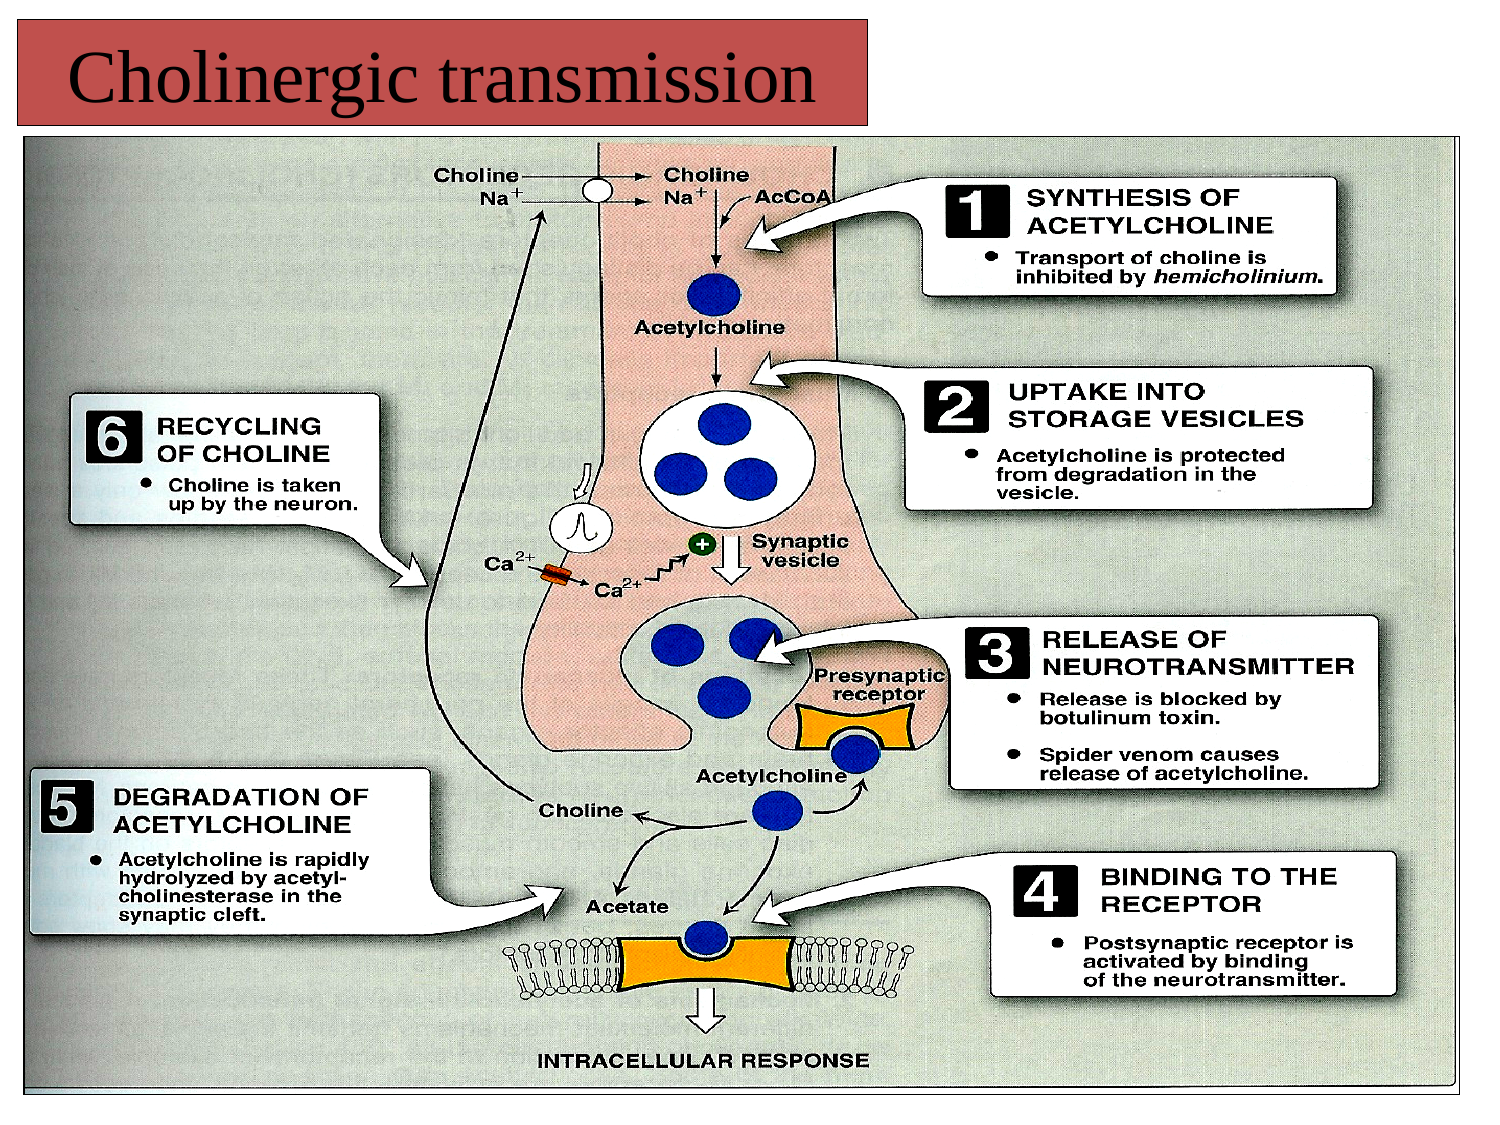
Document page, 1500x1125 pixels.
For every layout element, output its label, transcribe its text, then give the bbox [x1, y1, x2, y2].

title Cholinergic transmission [17, 19, 868, 126]
picture [24, 136, 1459, 1095]
